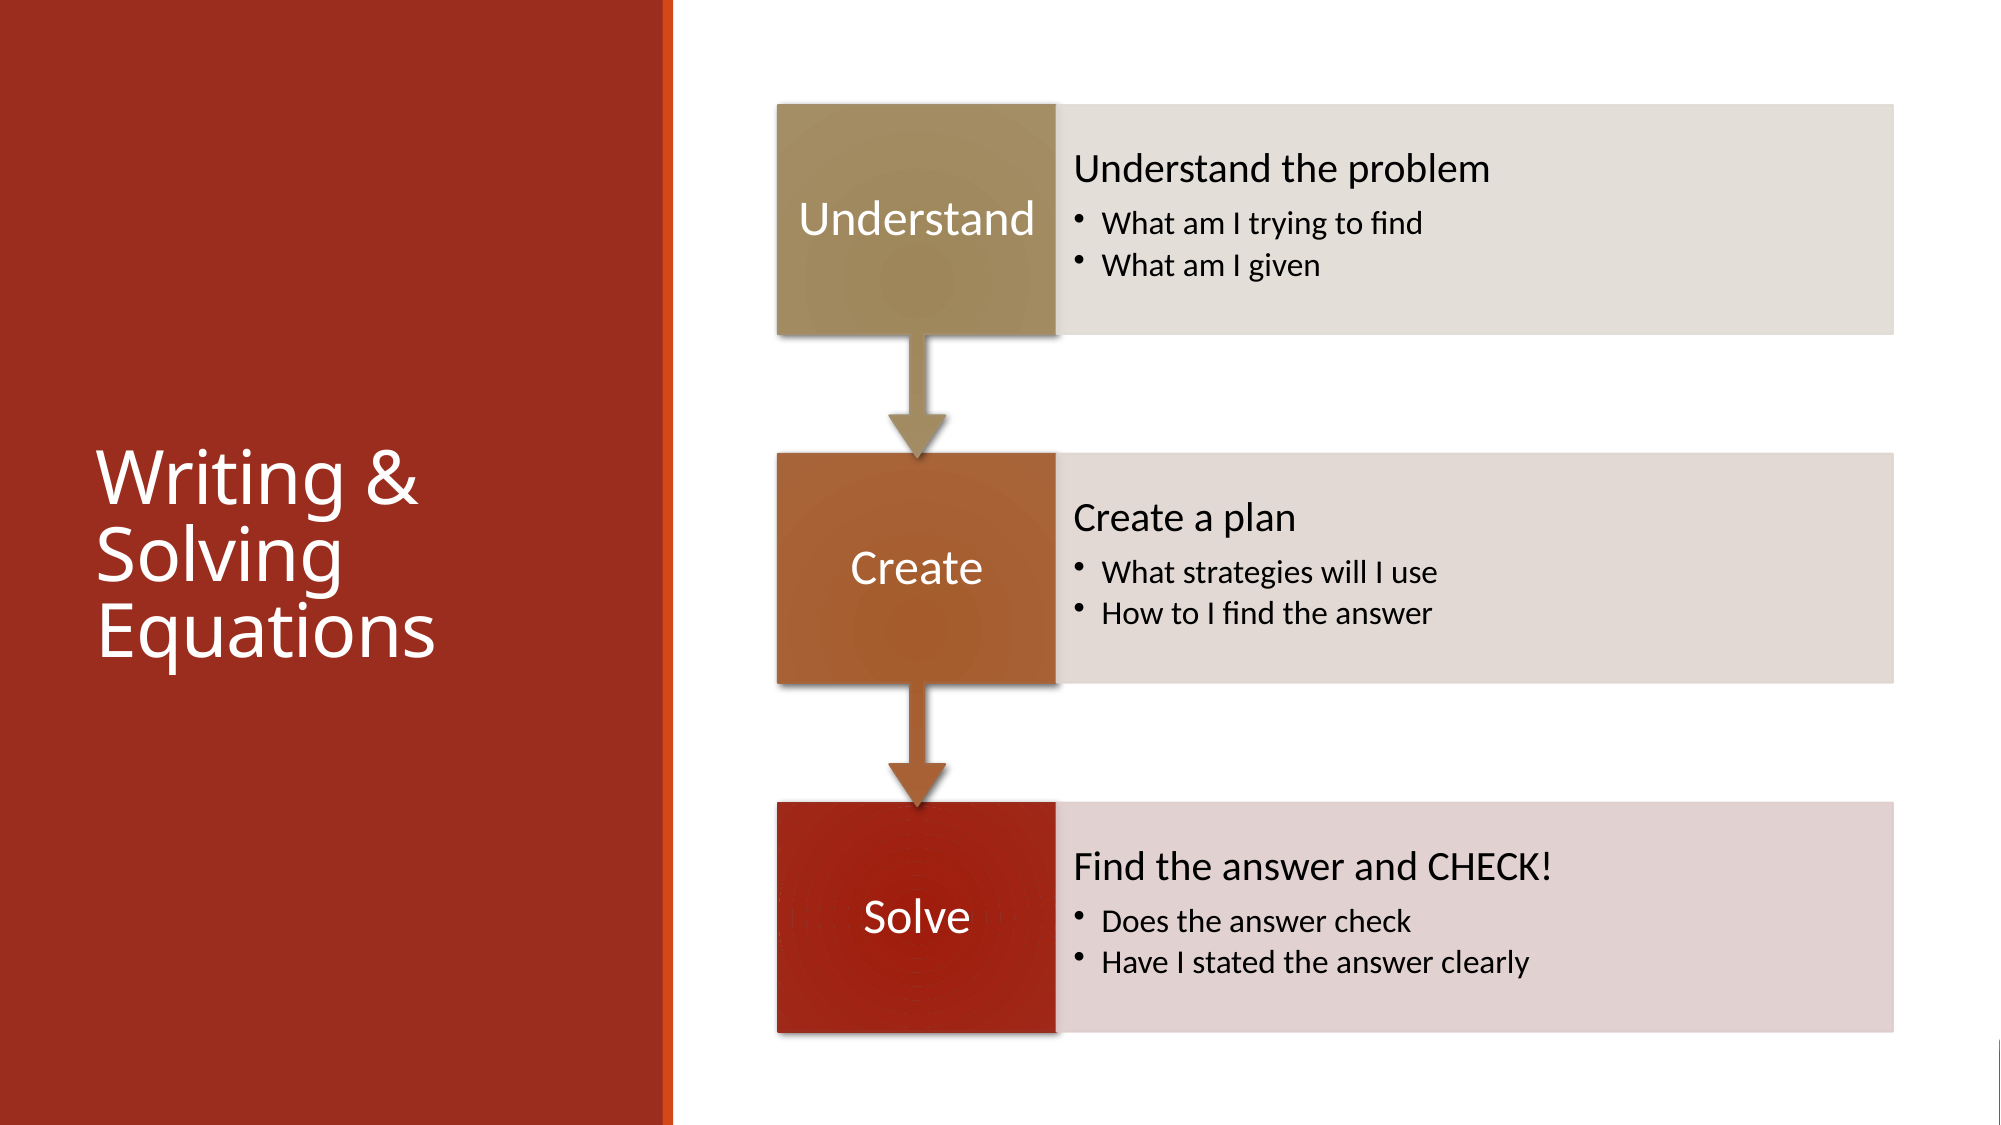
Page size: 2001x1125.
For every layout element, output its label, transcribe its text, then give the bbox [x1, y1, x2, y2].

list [777, 104, 1894, 1033]
text_box [674, 0, 2000, 1125]
text_box [661, 0, 674, 282]
text_box [0, 0, 661, 1125]
text_box [661, 296, 674, 1125]
title Writing & Solving Equations [80, 84, 661, 1032]
